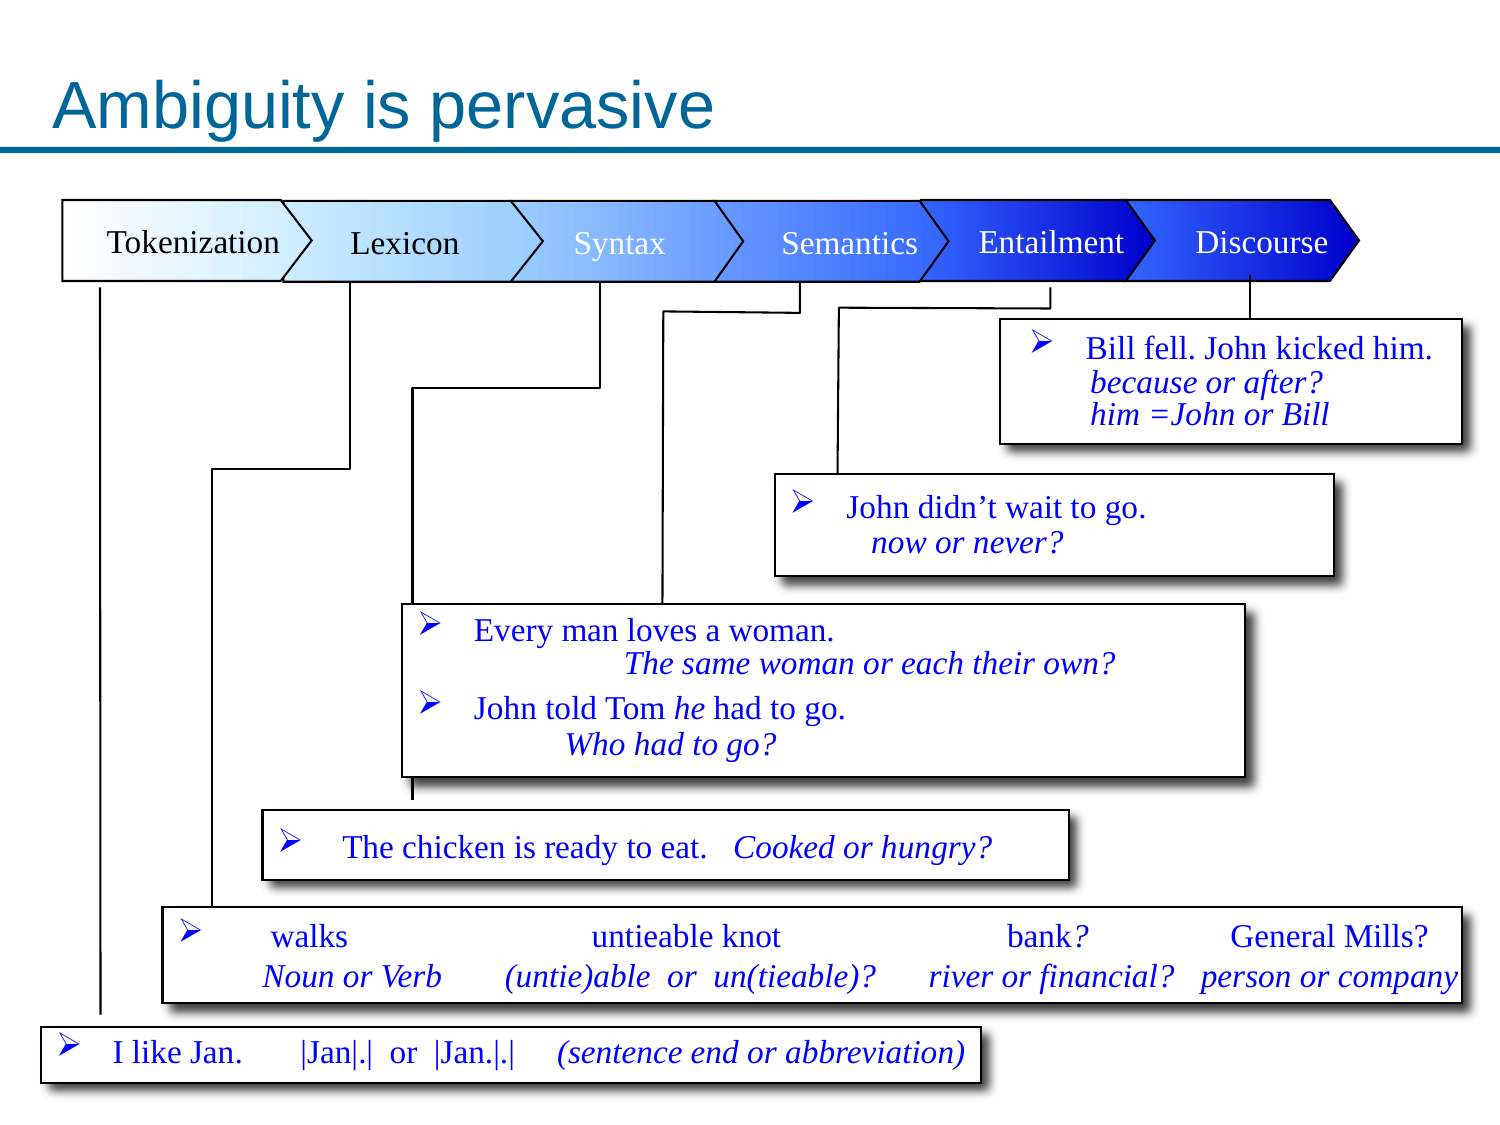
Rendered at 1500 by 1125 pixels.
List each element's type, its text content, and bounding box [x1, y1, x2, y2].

text_box Every man loves a woman. The same woman or each their own? John told Tom he had to go. Who had to go? [402, 604, 1245, 778]
text_box I like Jan. |Jan|.| or |Jan.|.| (sentence end or abbreviation) [41, 1026, 981, 1083]
title Ambiguity is pervasive [37, 49, 1463, 155]
text_box Entailment [920, 200, 1155, 281]
text_box [837, 287, 1051, 474]
text_box Discourse [1127, 200, 1360, 281]
text_box Lexicon [283, 200, 543, 282]
text_box Bill fell. John kicked him. because or after? him =John or Bill [999, 318, 1463, 444]
text_box Semantics [715, 200, 949, 282]
text_box Syntax [511, 200, 744, 282]
text_box [212, 282, 350, 906]
text_box The chicken is ready to eat. Cooked or hungry? [262, 809, 1069, 880]
text_box [412, 282, 601, 603]
text_box [662, 282, 800, 603]
text_box John didn’t wait to go. now or never? [774, 474, 1335, 577]
text_box Tokenization [62, 200, 312, 281]
text_box walks untieable knot bank? General Mills? Noun or Verb (untie)able or un(tieable)? river or financial? person or company [162, 907, 1463, 1004]
